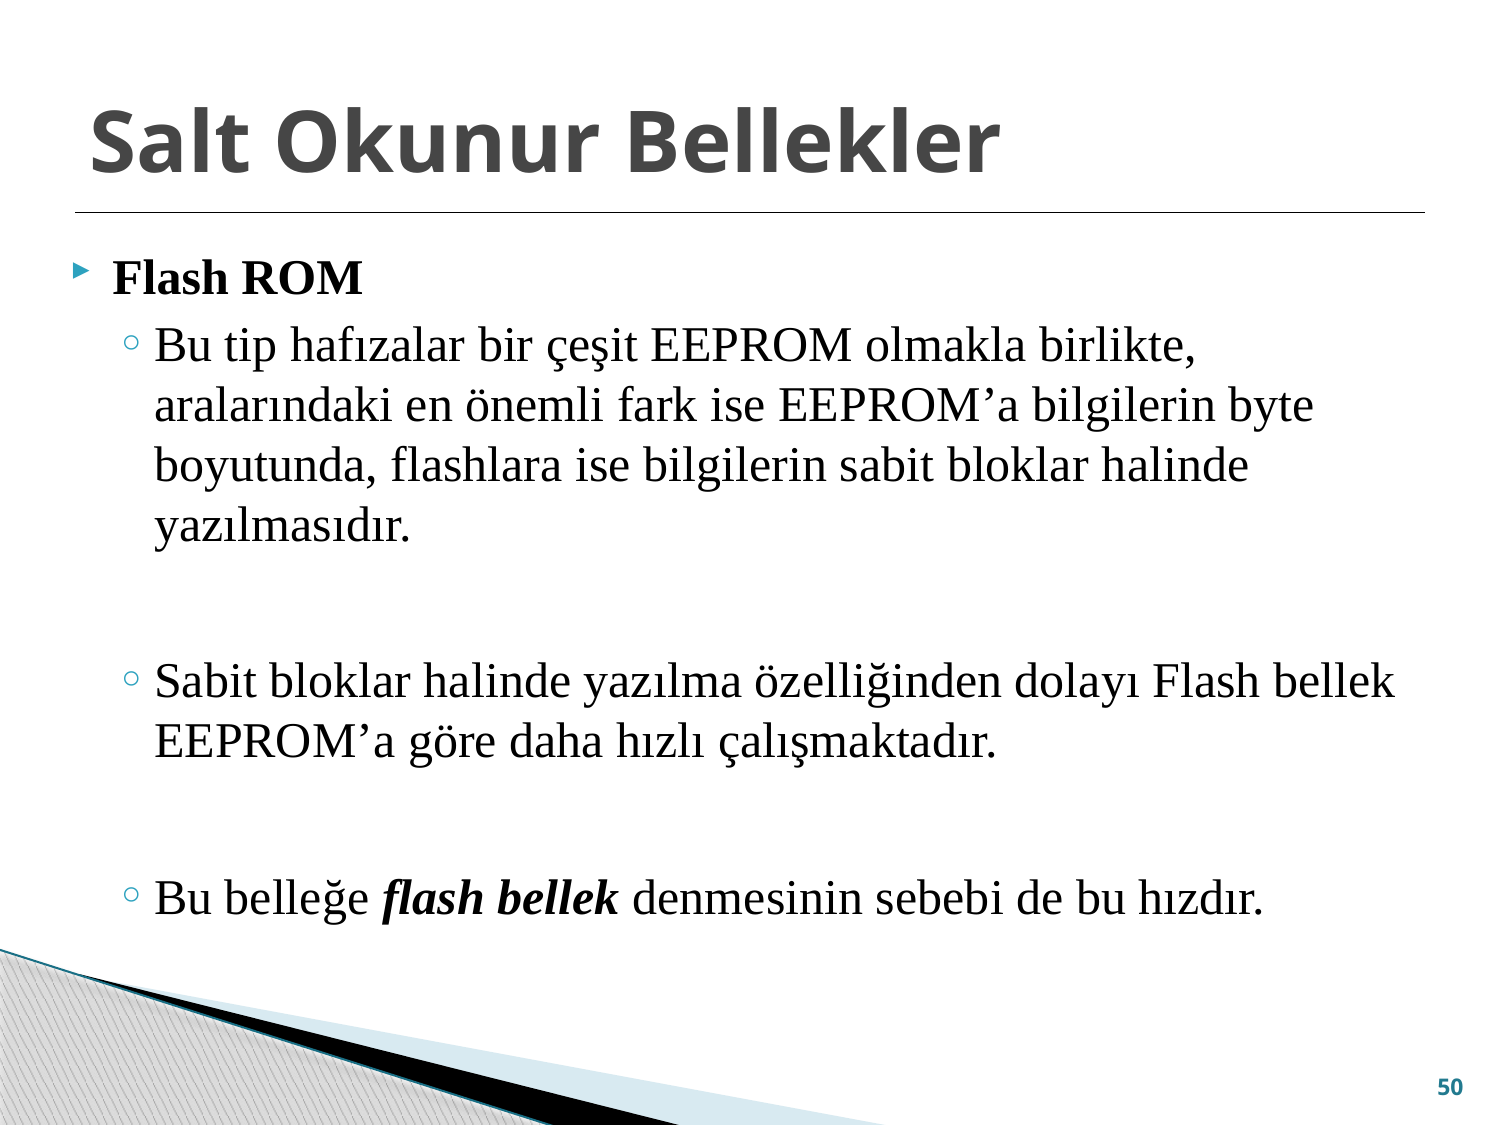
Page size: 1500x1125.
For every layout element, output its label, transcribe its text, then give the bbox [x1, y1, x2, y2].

slide_number 50 [1362, 1051, 1479, 1112]
title Salt Okunur Bellekler [75, 45, 1425, 233]
list Flash ROM Bu tip hafızalar bir çeşit EEPROM olmakla birlikte, aralarındaki en önemli fark ise EEPROM’a bilgilerin byte boyutunda, flashlara ise bilgilerin sabit bloklar halinde yazılmasıdır. Sabit bloklar halinde yazılma özelliğinden dolayı Flash bellek EEPROM’a göre daha hızlı çalışmaktadır. Bu belleğe flash bellek denmesinin sebebi de bu hızdır. [37, 237, 1463, 980]
